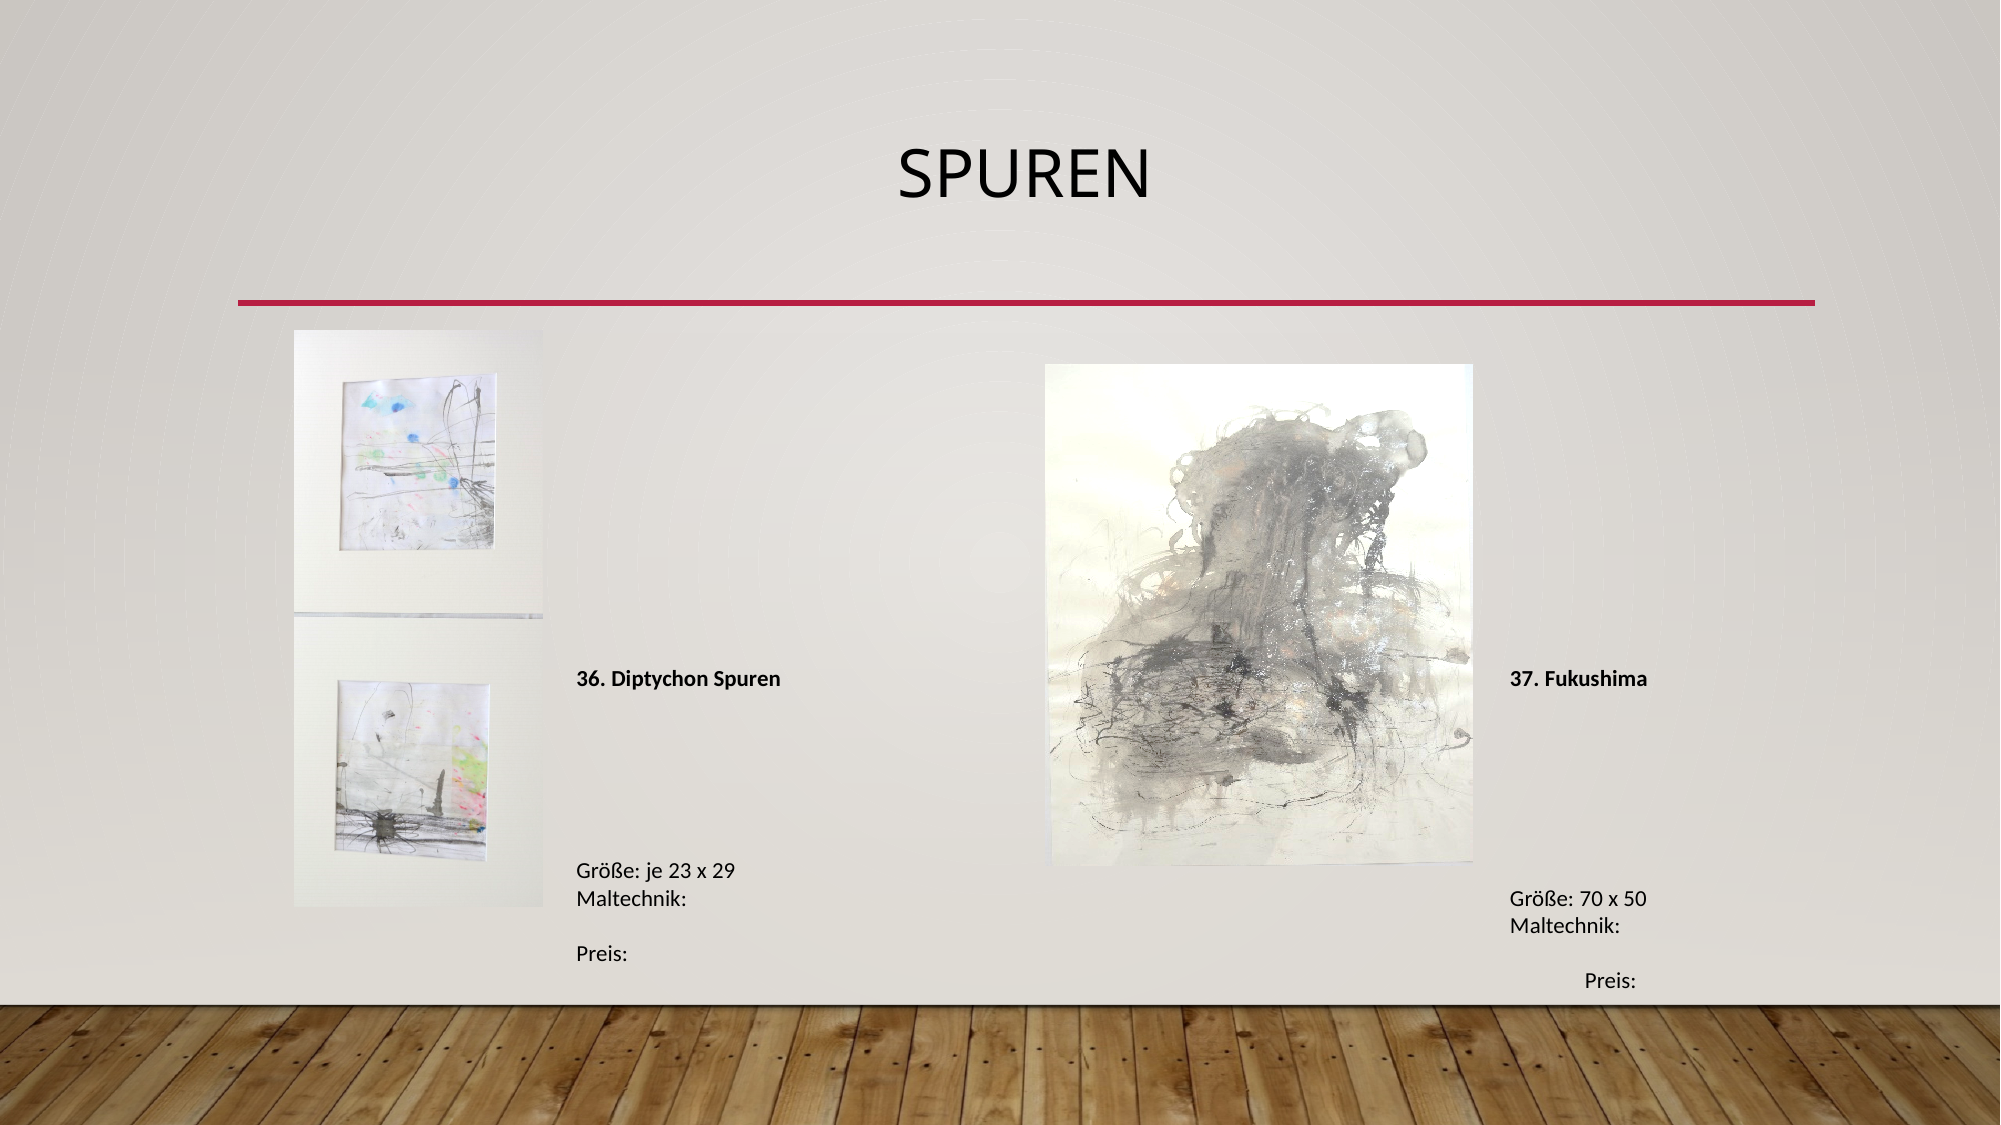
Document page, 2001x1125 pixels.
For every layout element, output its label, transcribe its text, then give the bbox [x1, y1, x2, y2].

title Spuren [237, 132, 1814, 306]
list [1044, 364, 1473, 866]
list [294, 330, 543, 908]
text_box 36. Diptychon Spuren Größe: je 23 x 29 Maltechnik: Preis: [486, 656, 858, 973]
text_box 37. Fukushima Größe: 70 x 50 Maltechnik: Preis: [1420, 655, 1792, 1001]
picture [0, 1005, 2000, 1125]
